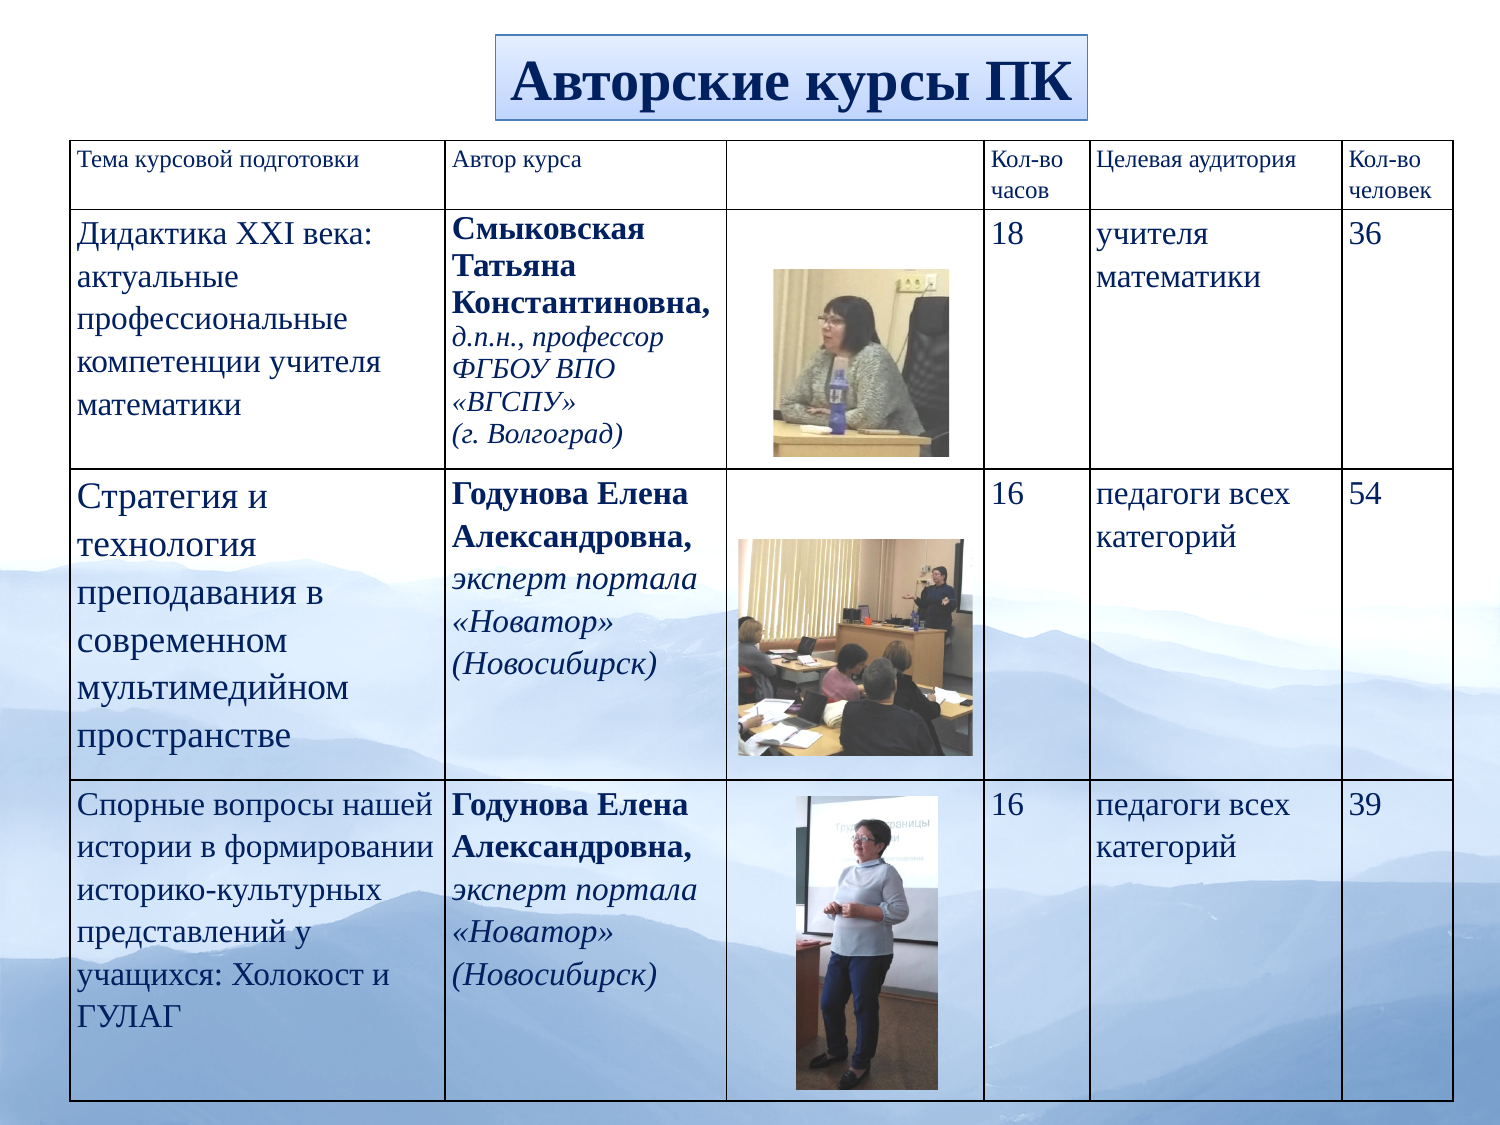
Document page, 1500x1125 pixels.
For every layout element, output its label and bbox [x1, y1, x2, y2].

picture [796, 796, 938, 1091]
list [0, 0, 1500, 1125]
picture [738, 538, 973, 762]
picture [773, 269, 950, 458]
